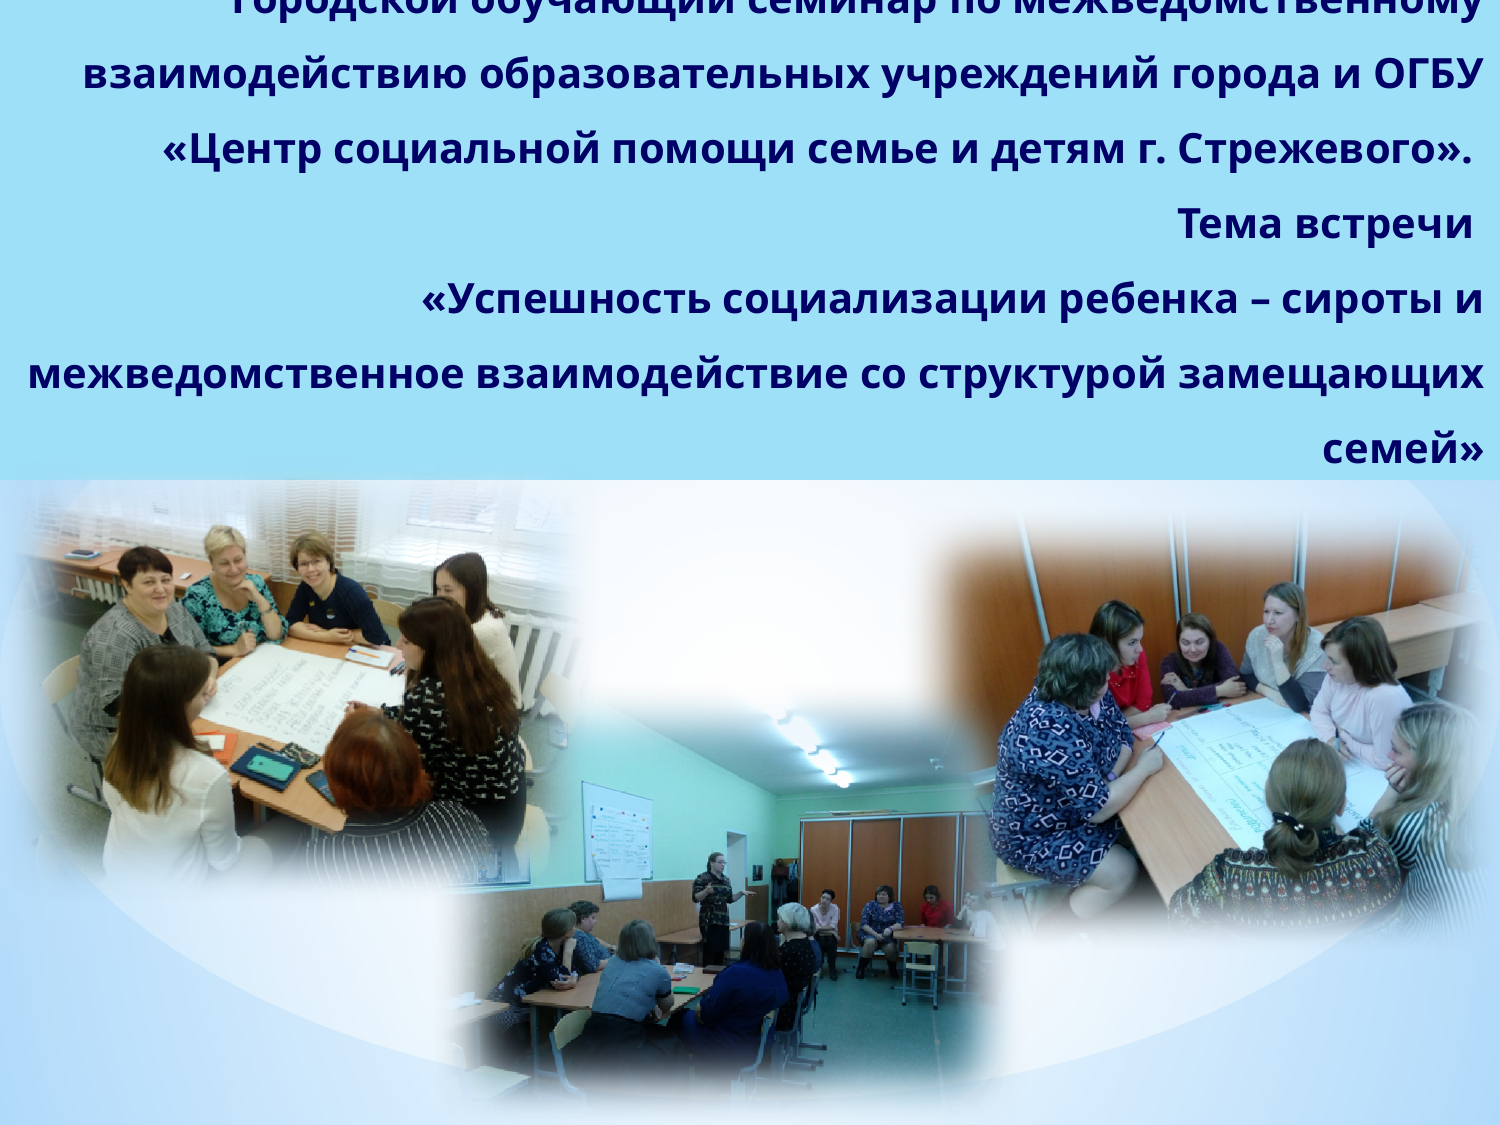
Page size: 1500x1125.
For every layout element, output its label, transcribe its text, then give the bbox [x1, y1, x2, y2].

title Городской обучающий семинар по межведомственному взаимодействию образовательных учреждений города и ОГБУ «Центр социальной помощи семье и детям г. Стрежевого». Тема встречи «Успешность социализации ребенка – сироты и межведомственное взаимодействие со структурой замещающих семей» [0, 0, 1500, 480]
picture [2, 455, 1500, 1125]
